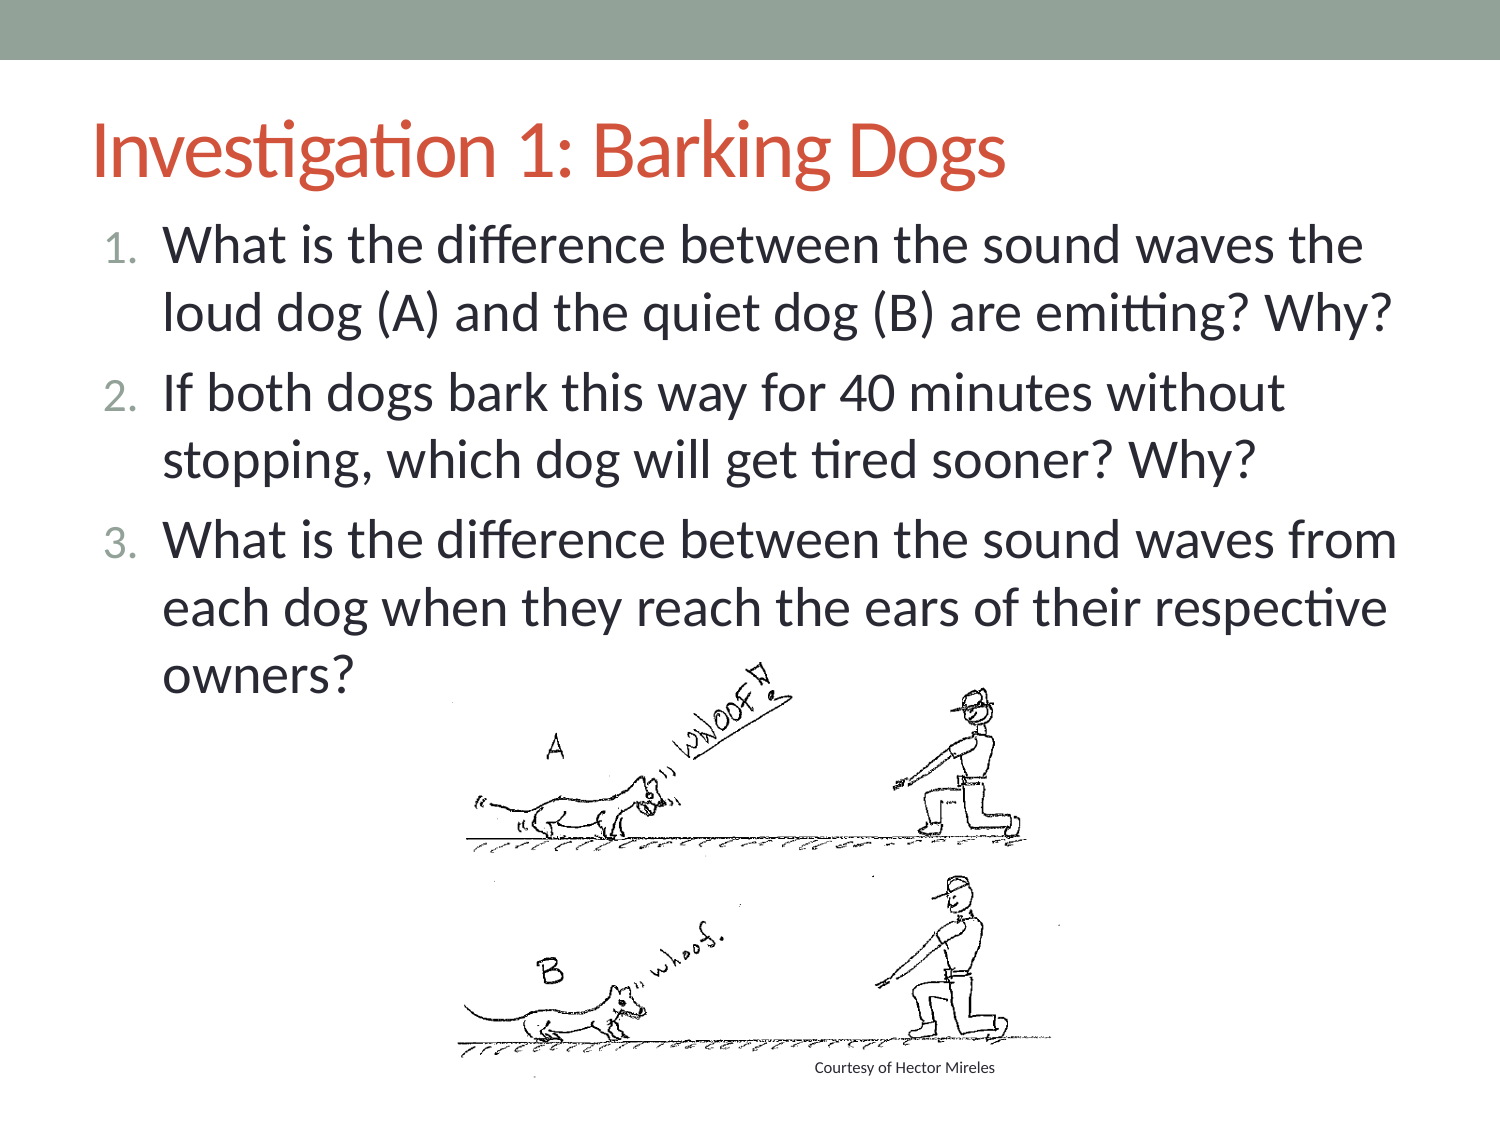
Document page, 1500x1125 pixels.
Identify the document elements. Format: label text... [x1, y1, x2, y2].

picture [437, 649, 1113, 1081]
title Investigation 1: Barking Dogs [75, 62, 1425, 225]
list What is the difference between the sound waves the loud dog (A) and the quiet dog (B) are emitting? Why? If both dogs bark this way for 40 minutes without stopping, which dog will get tired sooner? Why? What is the difference between the sound waves from each dog when they reach the ears of their respective owners? [87, 200, 1425, 913]
